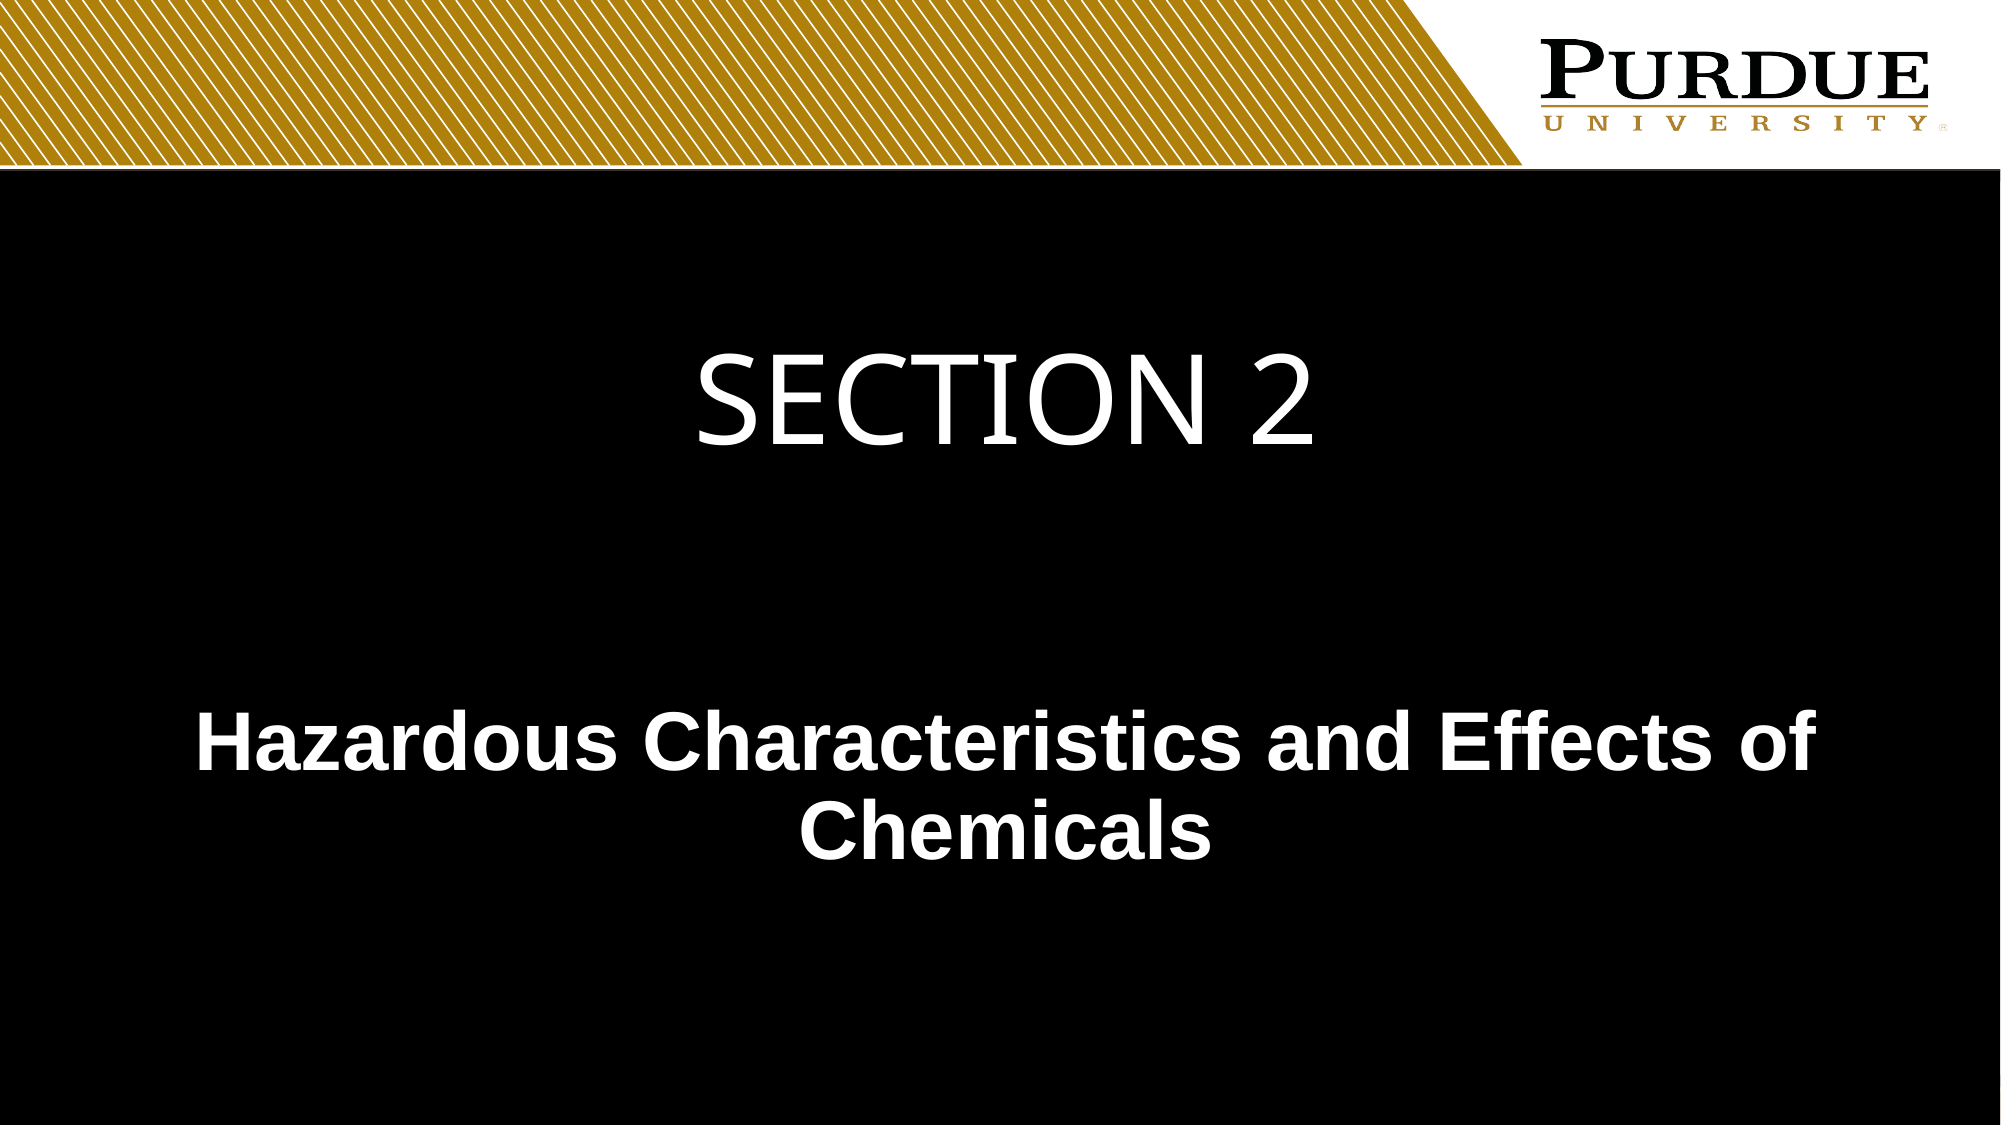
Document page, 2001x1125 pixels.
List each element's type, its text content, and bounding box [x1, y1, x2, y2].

subtitle Hazardous Characteristics and Effects of Chemicals [150, 590, 1863, 985]
title Section 2 [150, 233, 1863, 576]
picture [1540, 39, 1948, 131]
